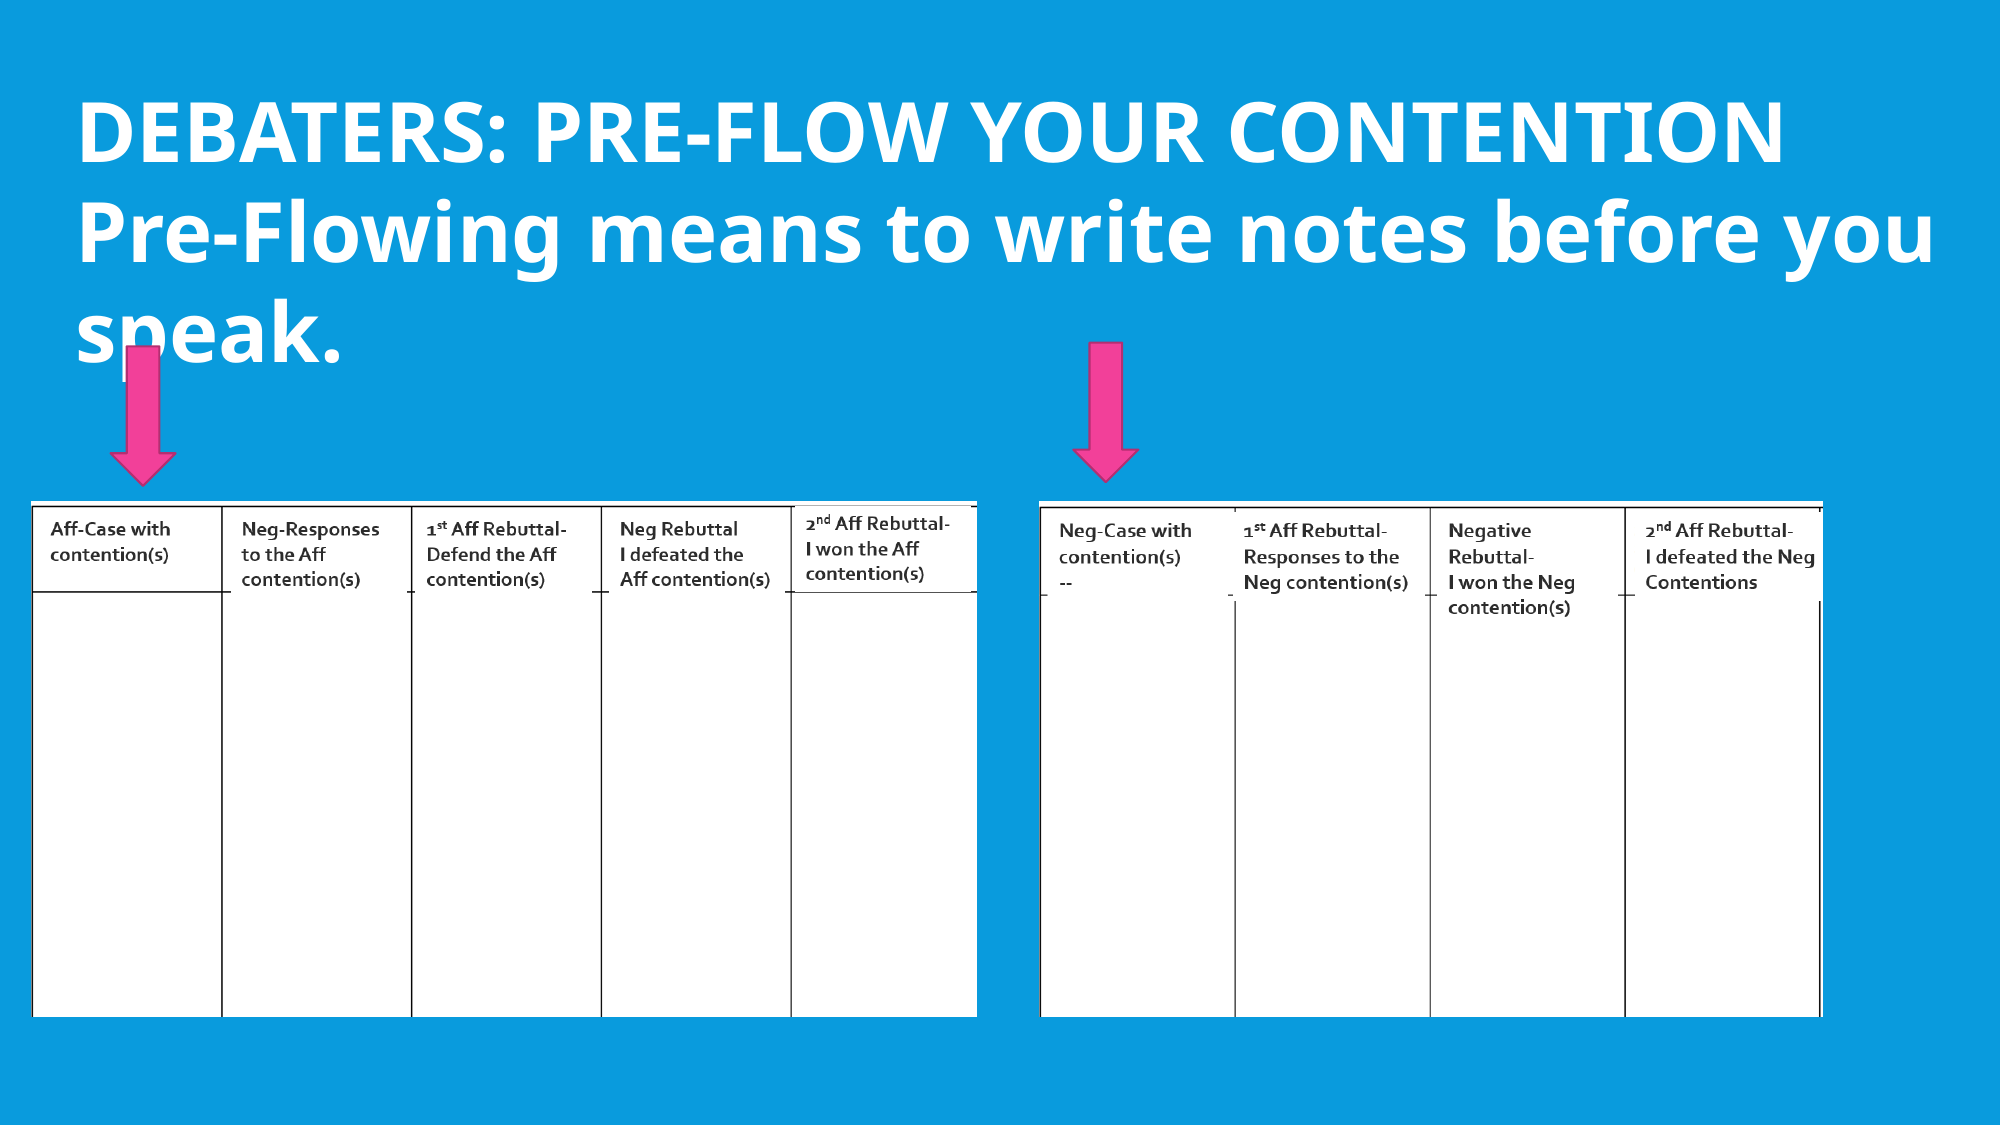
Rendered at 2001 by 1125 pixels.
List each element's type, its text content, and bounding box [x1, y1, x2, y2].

text_box [1072, 341, 1140, 483]
text_box DEBATERS: PRE-FLOW YOUR CONTENTION Pre-Flowing means to write notes before you speak. [60, 72, 1969, 387]
picture [32, 502, 976, 1016]
picture [1040, 502, 1822, 1016]
text_box [109, 345, 177, 487]
